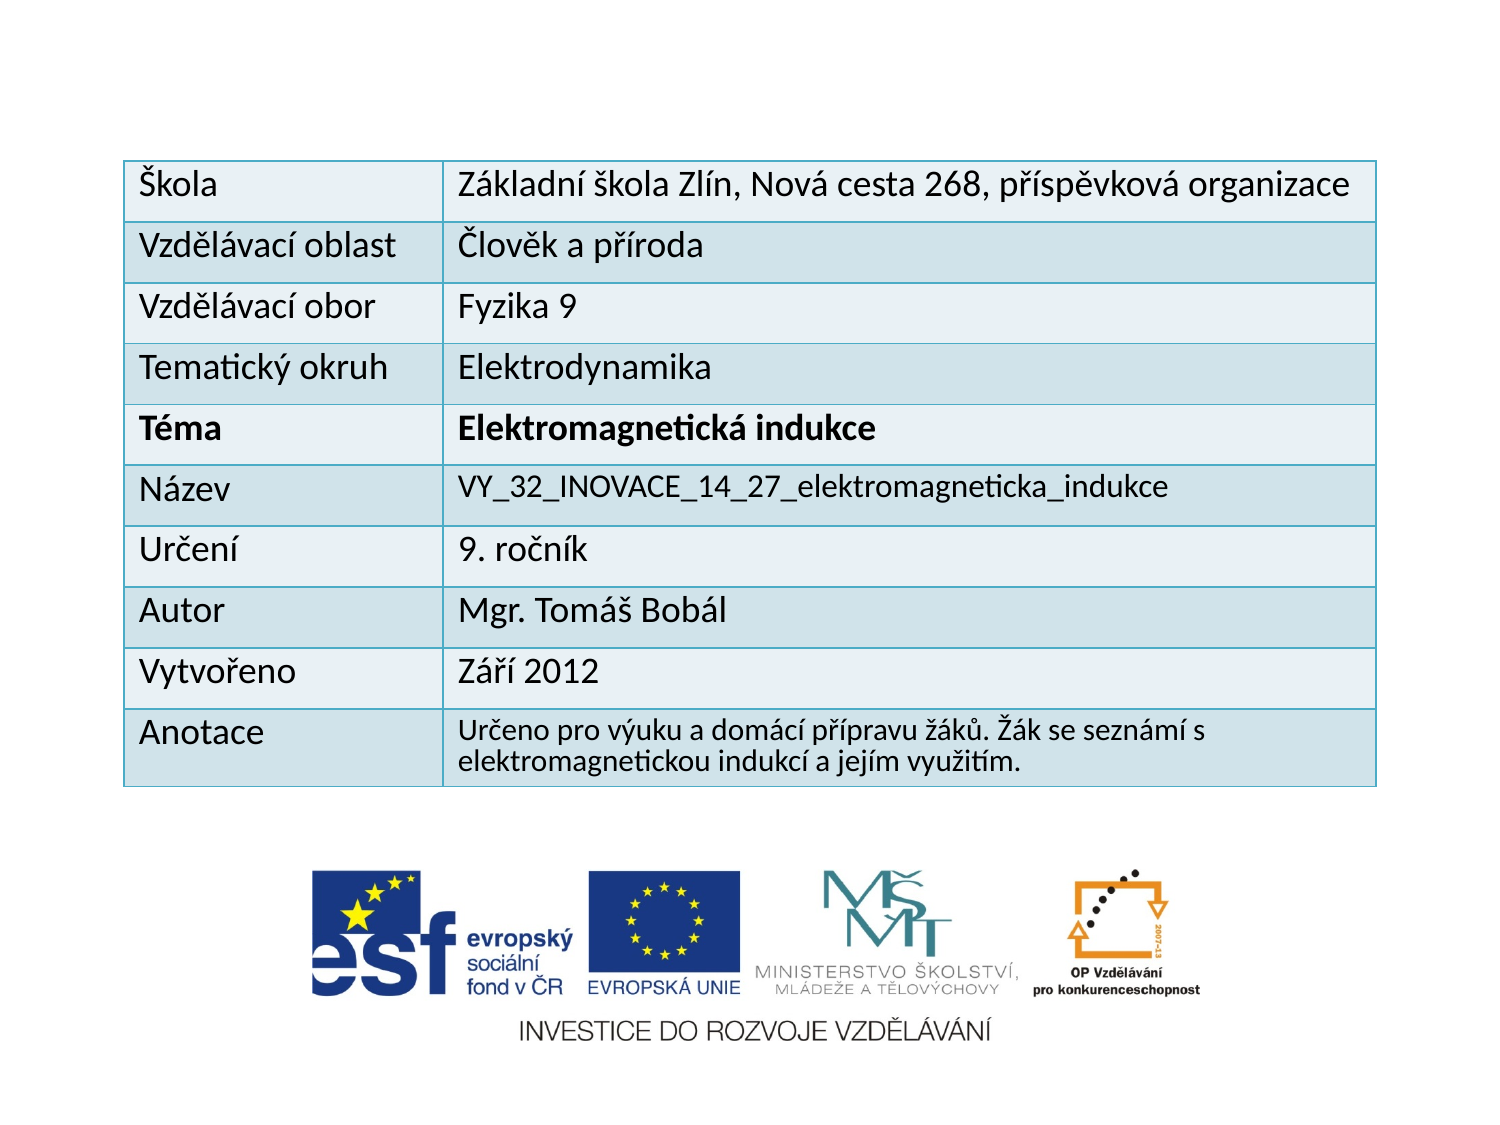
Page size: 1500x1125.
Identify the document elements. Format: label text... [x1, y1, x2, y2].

table_header Základní škola Zlín, Nová cesta 268, příspěvková organizace [444, 162, 1375, 221]
table_cell 9. ročník [444, 527, 1375, 586]
table_cell Elektromagnetická indukce [444, 405, 1375, 464]
table_cell Název [125, 466, 442, 525]
table_cell Anotace [125, 710, 442, 786]
table_cell Určení [125, 527, 442, 586]
table_cell Elektrodynamika [444, 344, 1375, 404]
table_cell Mgr. Tomáš Bobál [444, 588, 1375, 647]
table_cell Téma [125, 405, 442, 464]
table_cell Vzdělávací obor [125, 284, 442, 343]
table_header Škola [125, 162, 442, 221]
picture [312, 869, 1201, 1042]
table_cell VY_32_INOVACE_14_27_elektromagneticka_indukce [444, 466, 1375, 525]
table_cell Vytvořeno [125, 649, 442, 708]
table_cell Vzdělávací oblast [125, 223, 442, 282]
table_cell Září 2012 [444, 649, 1375, 708]
table_cell Tematický okruh [125, 344, 442, 404]
table_cell Autor [125, 588, 442, 647]
table_cell Fyzika 9 [444, 284, 1375, 343]
table_cell Určeno pro výuku a domácí přípravu žáků. Žák se seznámí s elektromagnetickou indukcí a jejím využitím. [444, 710, 1375, 786]
table_cell Člověk a příroda [444, 223, 1375, 282]
